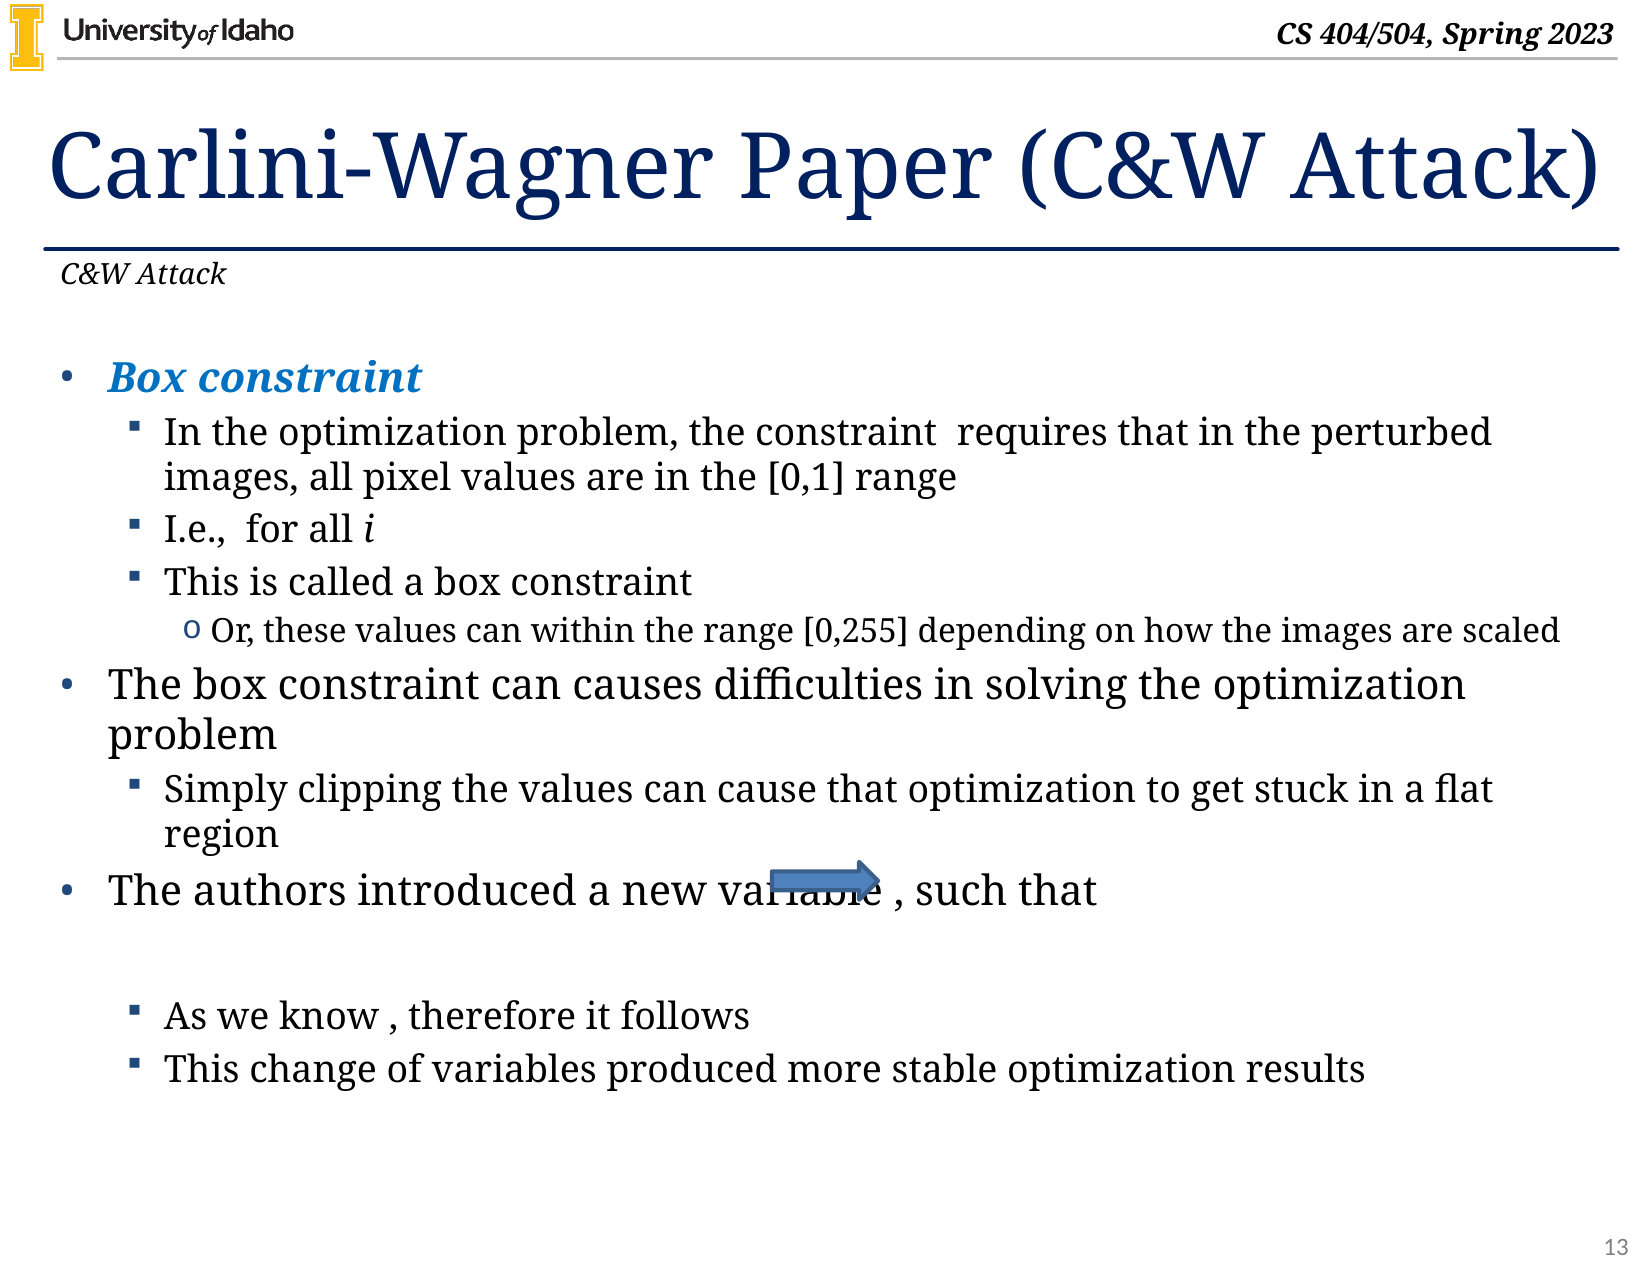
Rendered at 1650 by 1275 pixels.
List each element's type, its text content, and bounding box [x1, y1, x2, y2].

picture [9, 4, 48, 71]
list C&W Attack [45, 247, 1062, 306]
picture [57, 2, 294, 52]
text_box [769, 859, 881, 902]
title Carlini-Wagner Paper (C&W Attack) [0, 75, 1650, 248]
